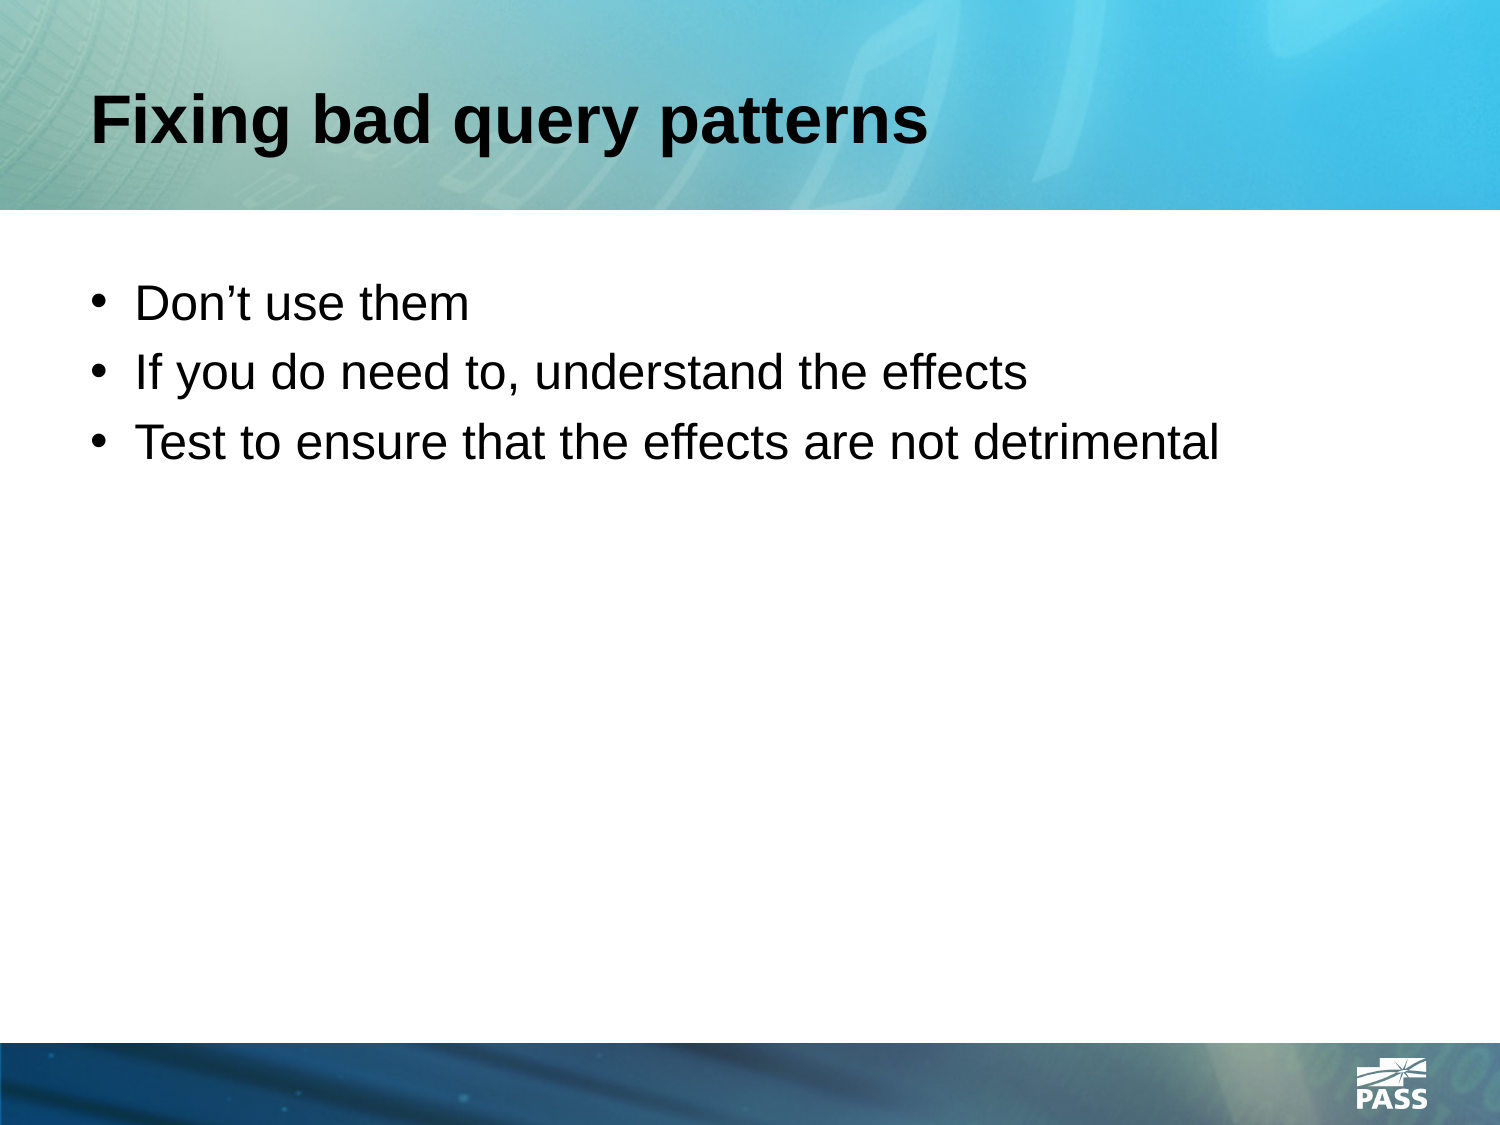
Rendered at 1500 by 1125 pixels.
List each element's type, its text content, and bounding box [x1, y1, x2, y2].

picture [0, 0, 1500, 210]
picture [0, 1043, 1500, 1125]
title Fixing bad query patterns [75, 22, 1425, 210]
list Don’t use them If you do need to, understand the effects Test to ensure that the effects are not detrimental [75, 262, 1425, 1005]
